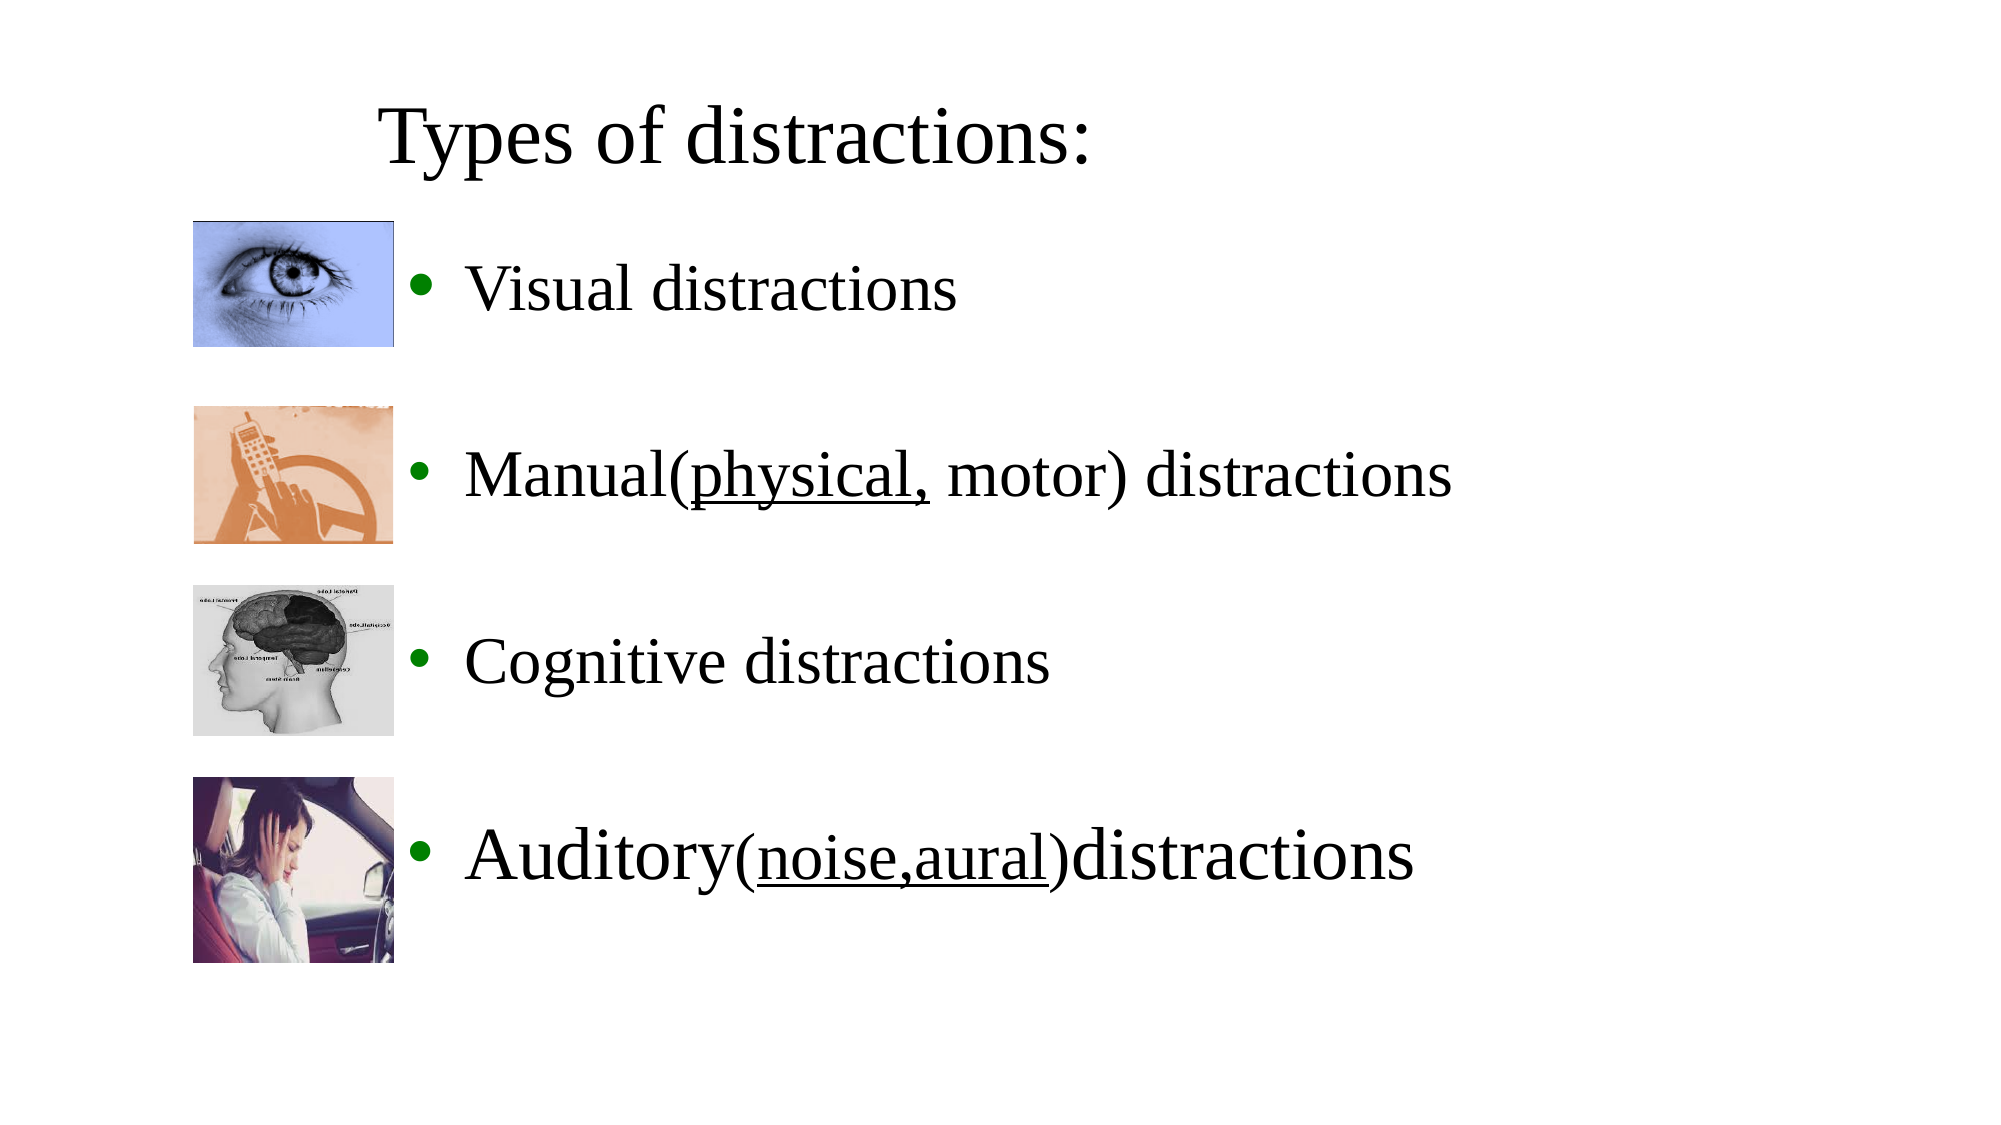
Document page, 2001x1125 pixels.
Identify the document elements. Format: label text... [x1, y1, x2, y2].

picture [193, 585, 394, 736]
text_box Types of distractions: [362, 73, 1638, 192]
text_box Visual distractions Manual(physical, motor) distractions Cognitive distractions Auditory(noise,aural)distractions [393, 177, 1569, 948]
picture [193, 777, 394, 963]
picture [193, 221, 394, 347]
picture [193, 406, 394, 544]
